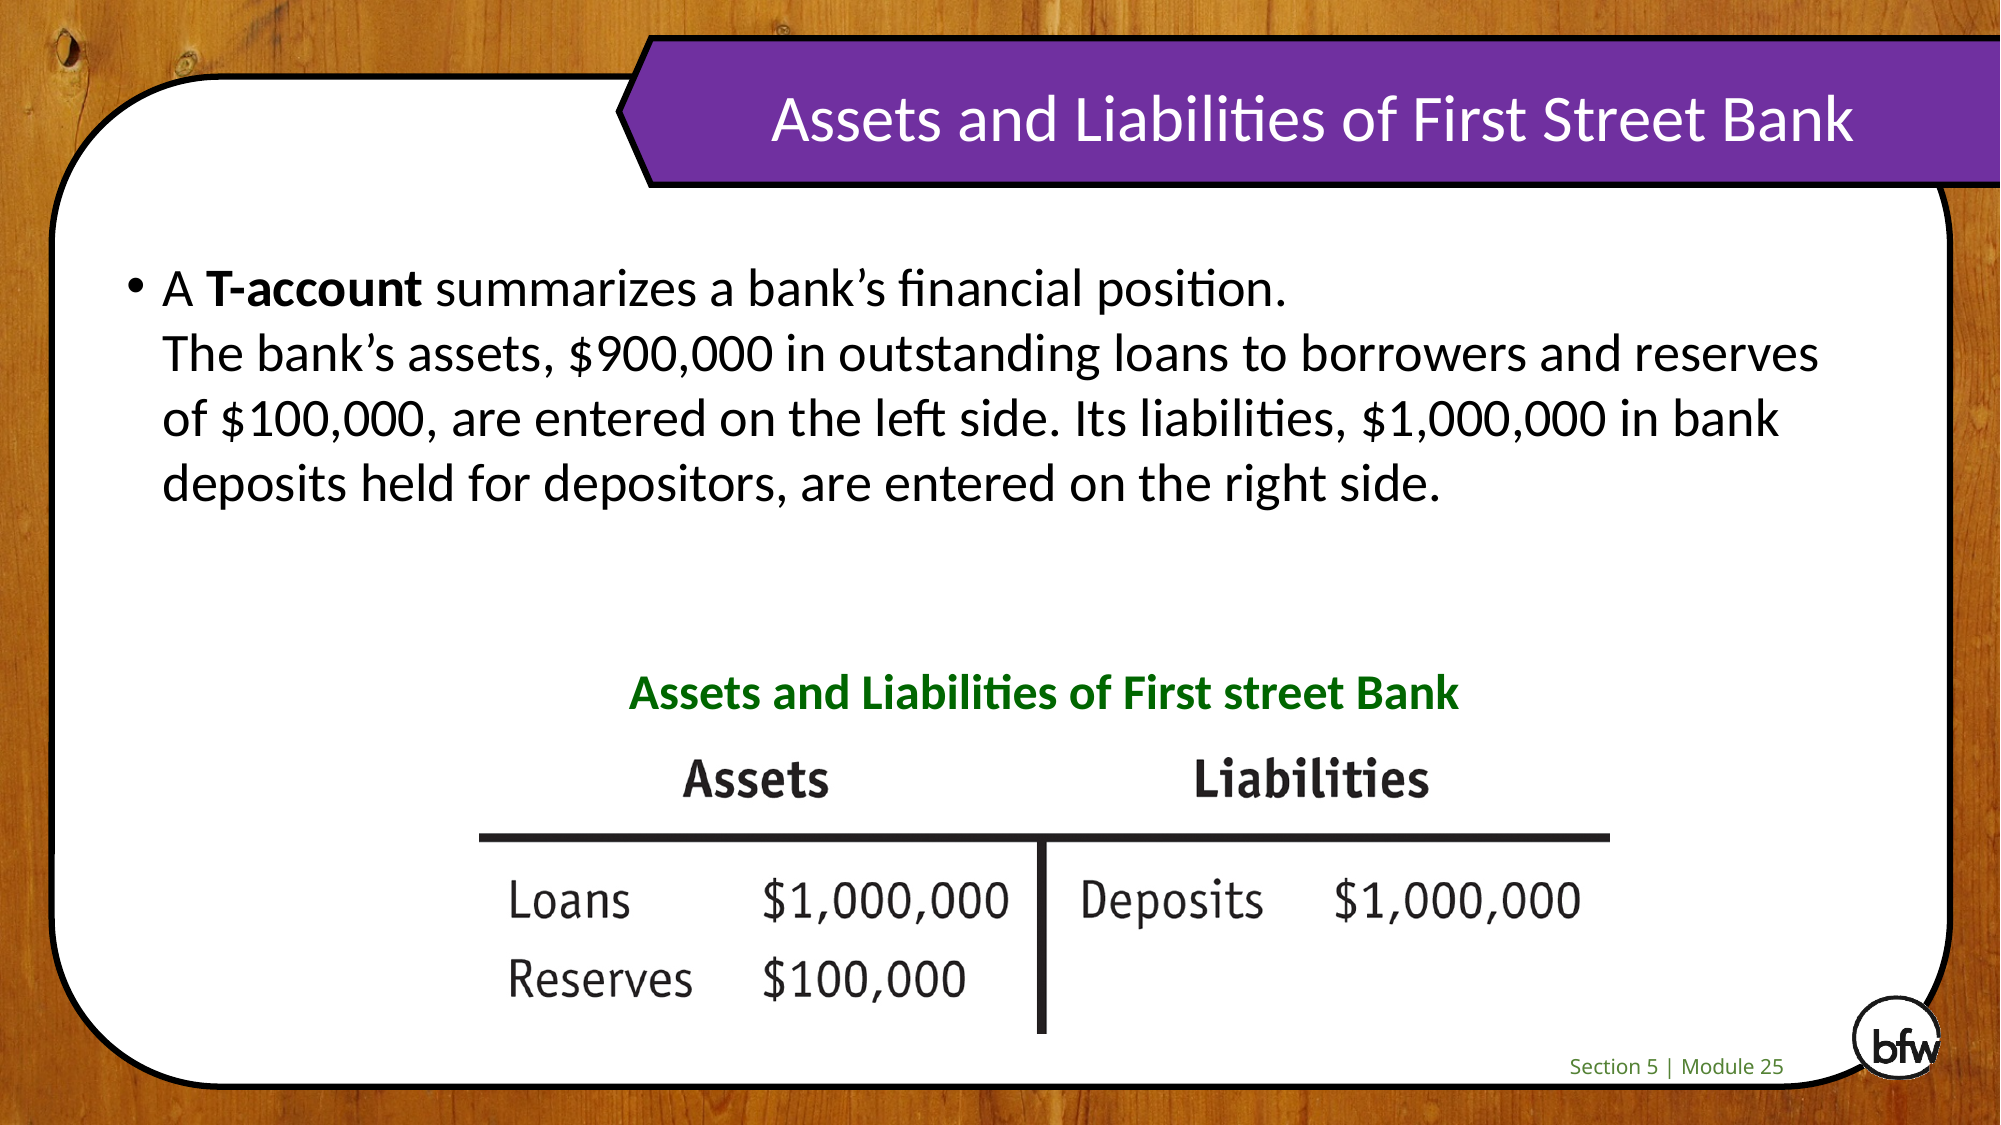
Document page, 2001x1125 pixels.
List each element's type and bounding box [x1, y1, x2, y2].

picture [479, 756, 1610, 1034]
picture [1850, 992, 1943, 1082]
list [0, 0, 2000, 1125]
